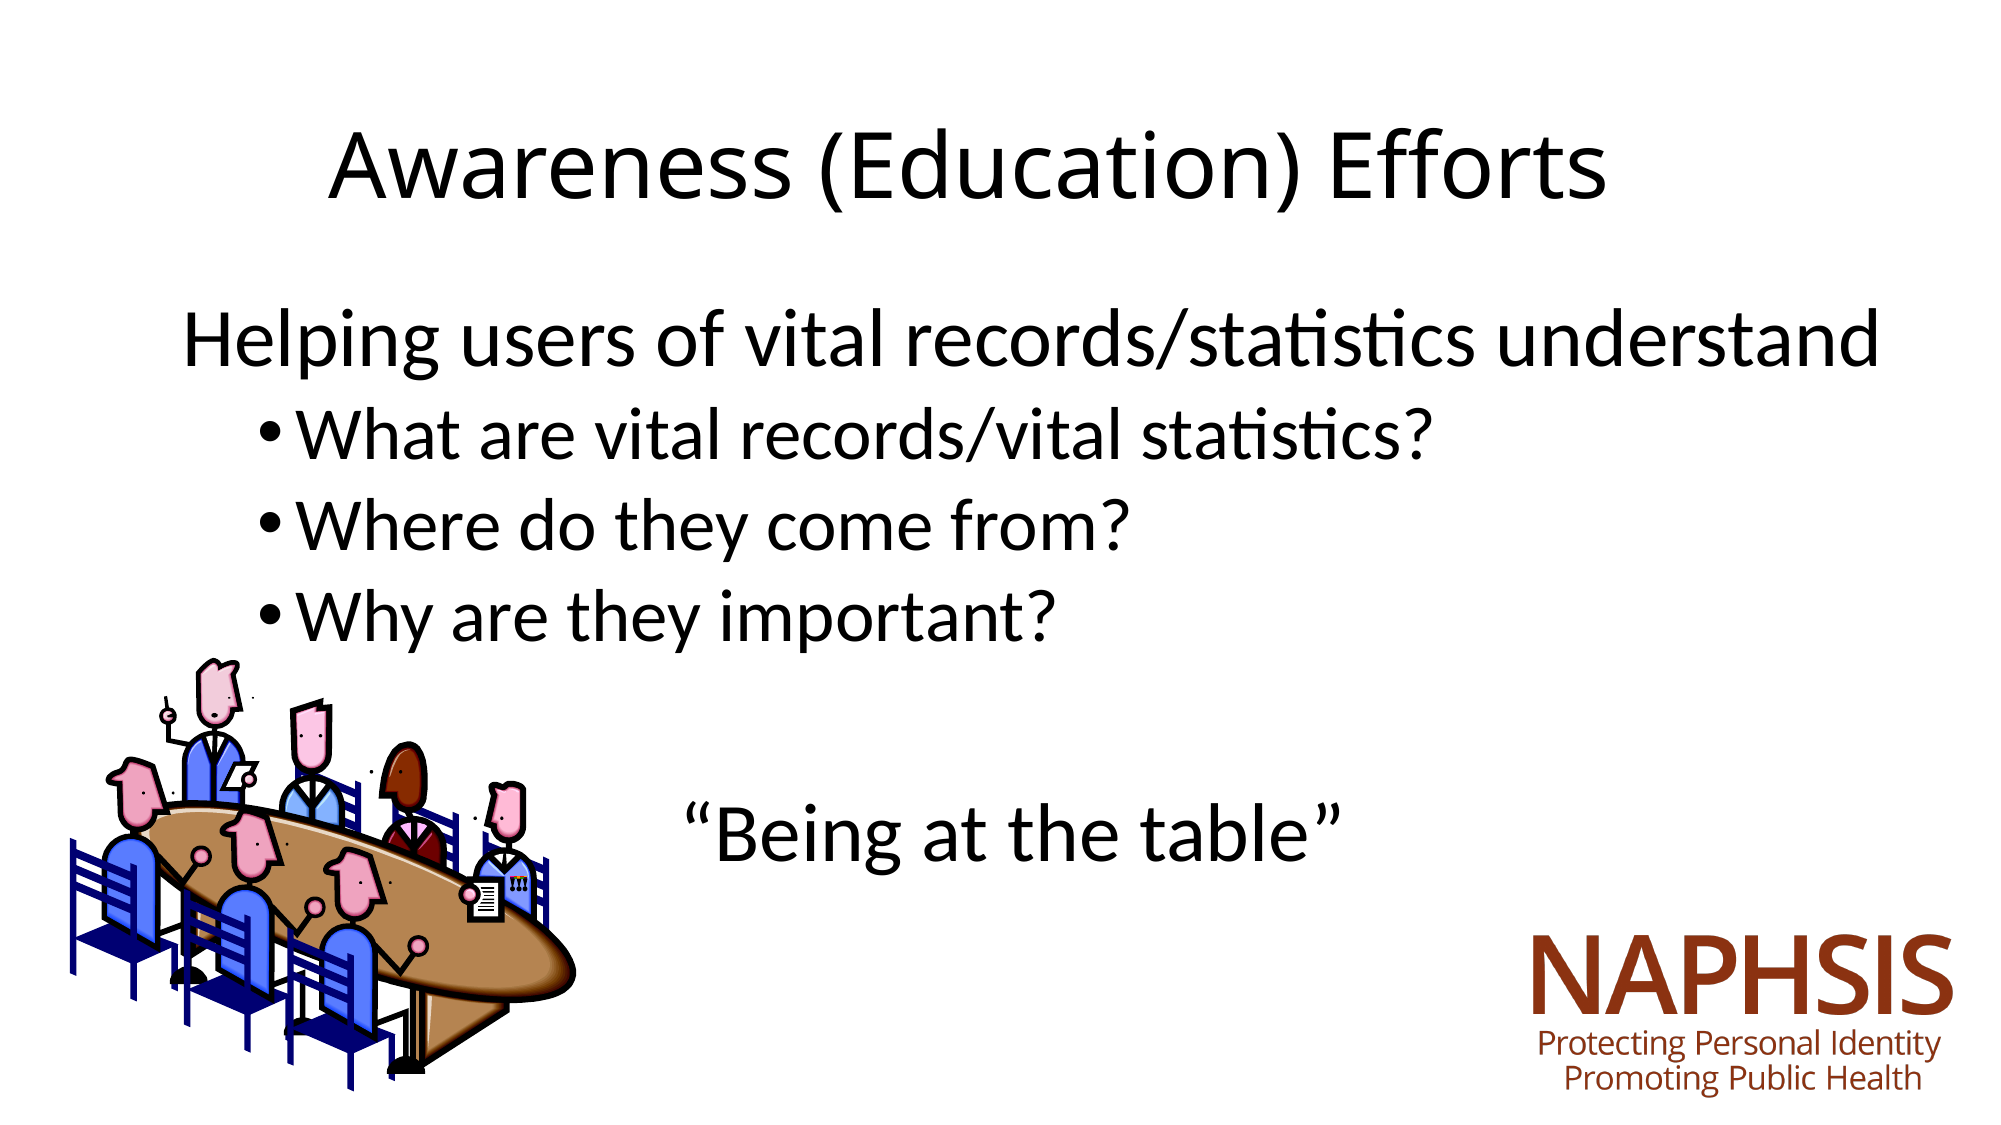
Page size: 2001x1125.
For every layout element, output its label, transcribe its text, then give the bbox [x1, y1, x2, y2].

list Helping users of vital records/statistics understand What are vital records/vital statistics? Where do they come from? Why are they important? “Being at the table” [167, 286, 1912, 1041]
picture [1526, 923, 1956, 1104]
title Awareness (Education) Efforts [137, 59, 1803, 278]
picture [69, 656, 578, 1092]
